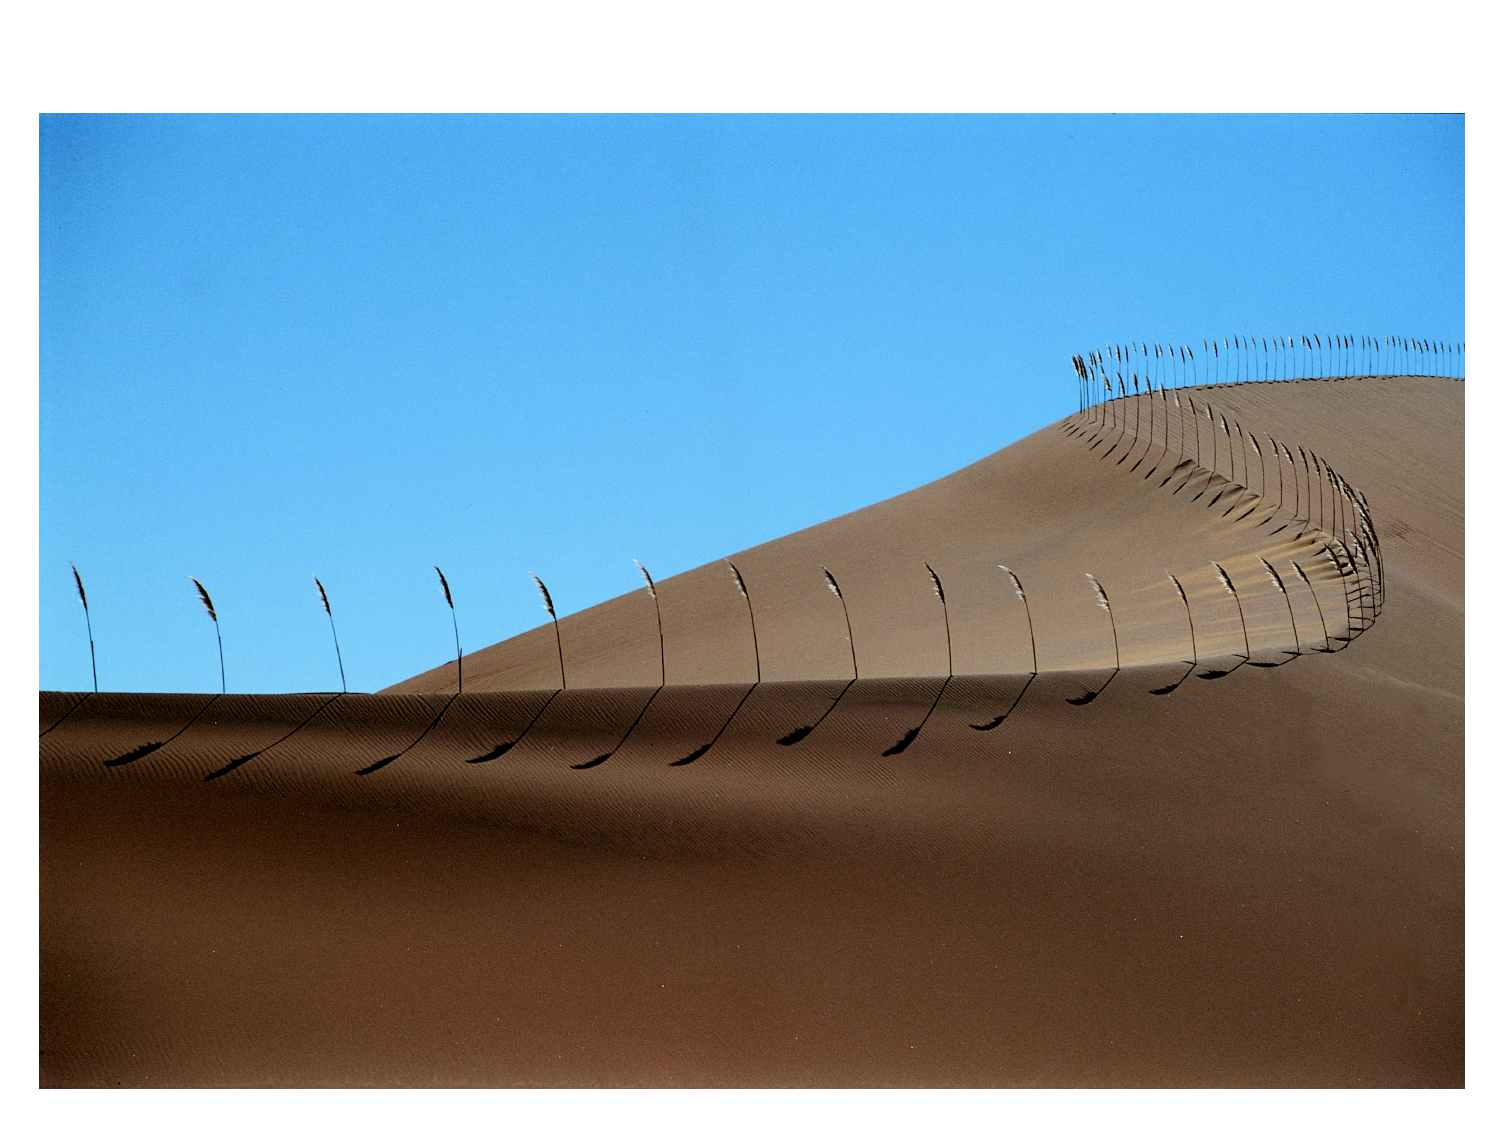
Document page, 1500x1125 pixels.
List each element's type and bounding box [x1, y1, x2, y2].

picture [39, 113, 1465, 1090]
